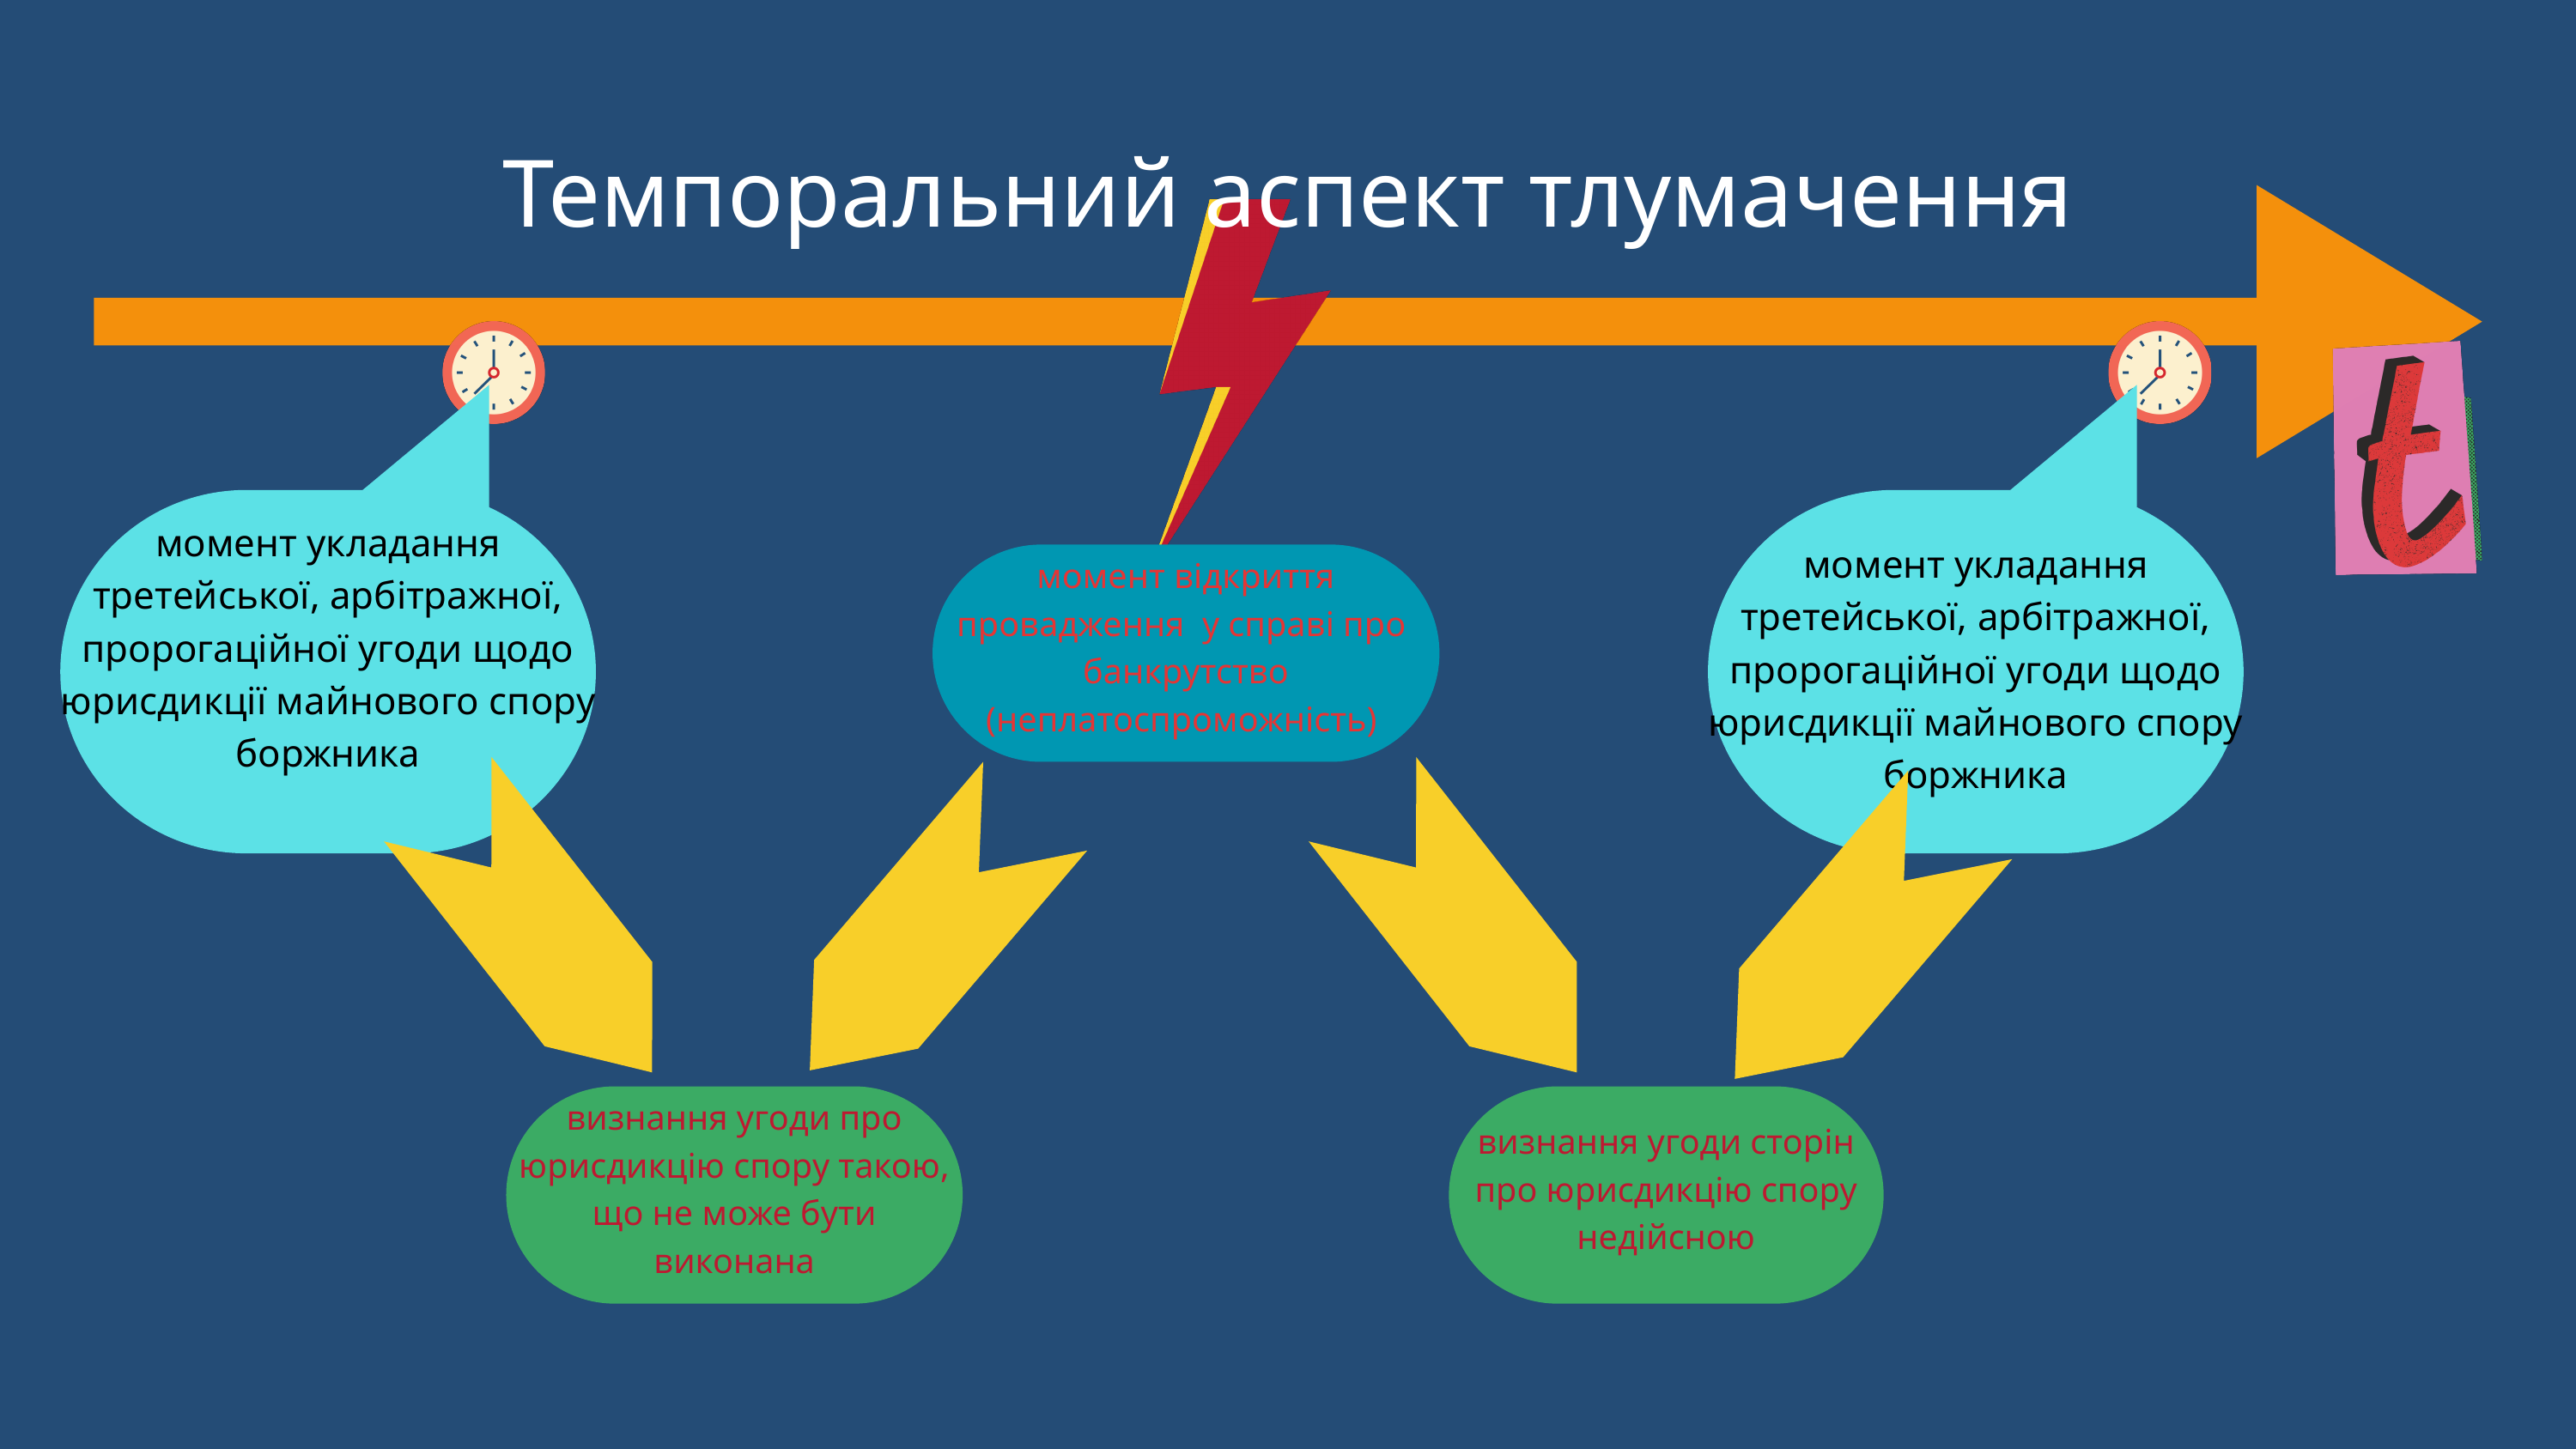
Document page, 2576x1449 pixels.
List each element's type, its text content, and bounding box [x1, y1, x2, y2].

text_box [1674, 878, 2021, 1016]
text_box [1295, 867, 1643, 1005]
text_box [506, 1086, 963, 1304]
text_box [932, 544, 1440, 762]
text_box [1707, 384, 2245, 854]
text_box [94, 185, 2482, 458]
text_box [1148, 468, 1332, 543]
text_box Темпоральний аспект тлумачення [94, 116, 2482, 185]
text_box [371, 867, 719, 1005]
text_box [1449, 1086, 1884, 1304]
text_box [2332, 467, 2482, 575]
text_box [748, 870, 1097, 1007]
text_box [59, 384, 597, 854]
